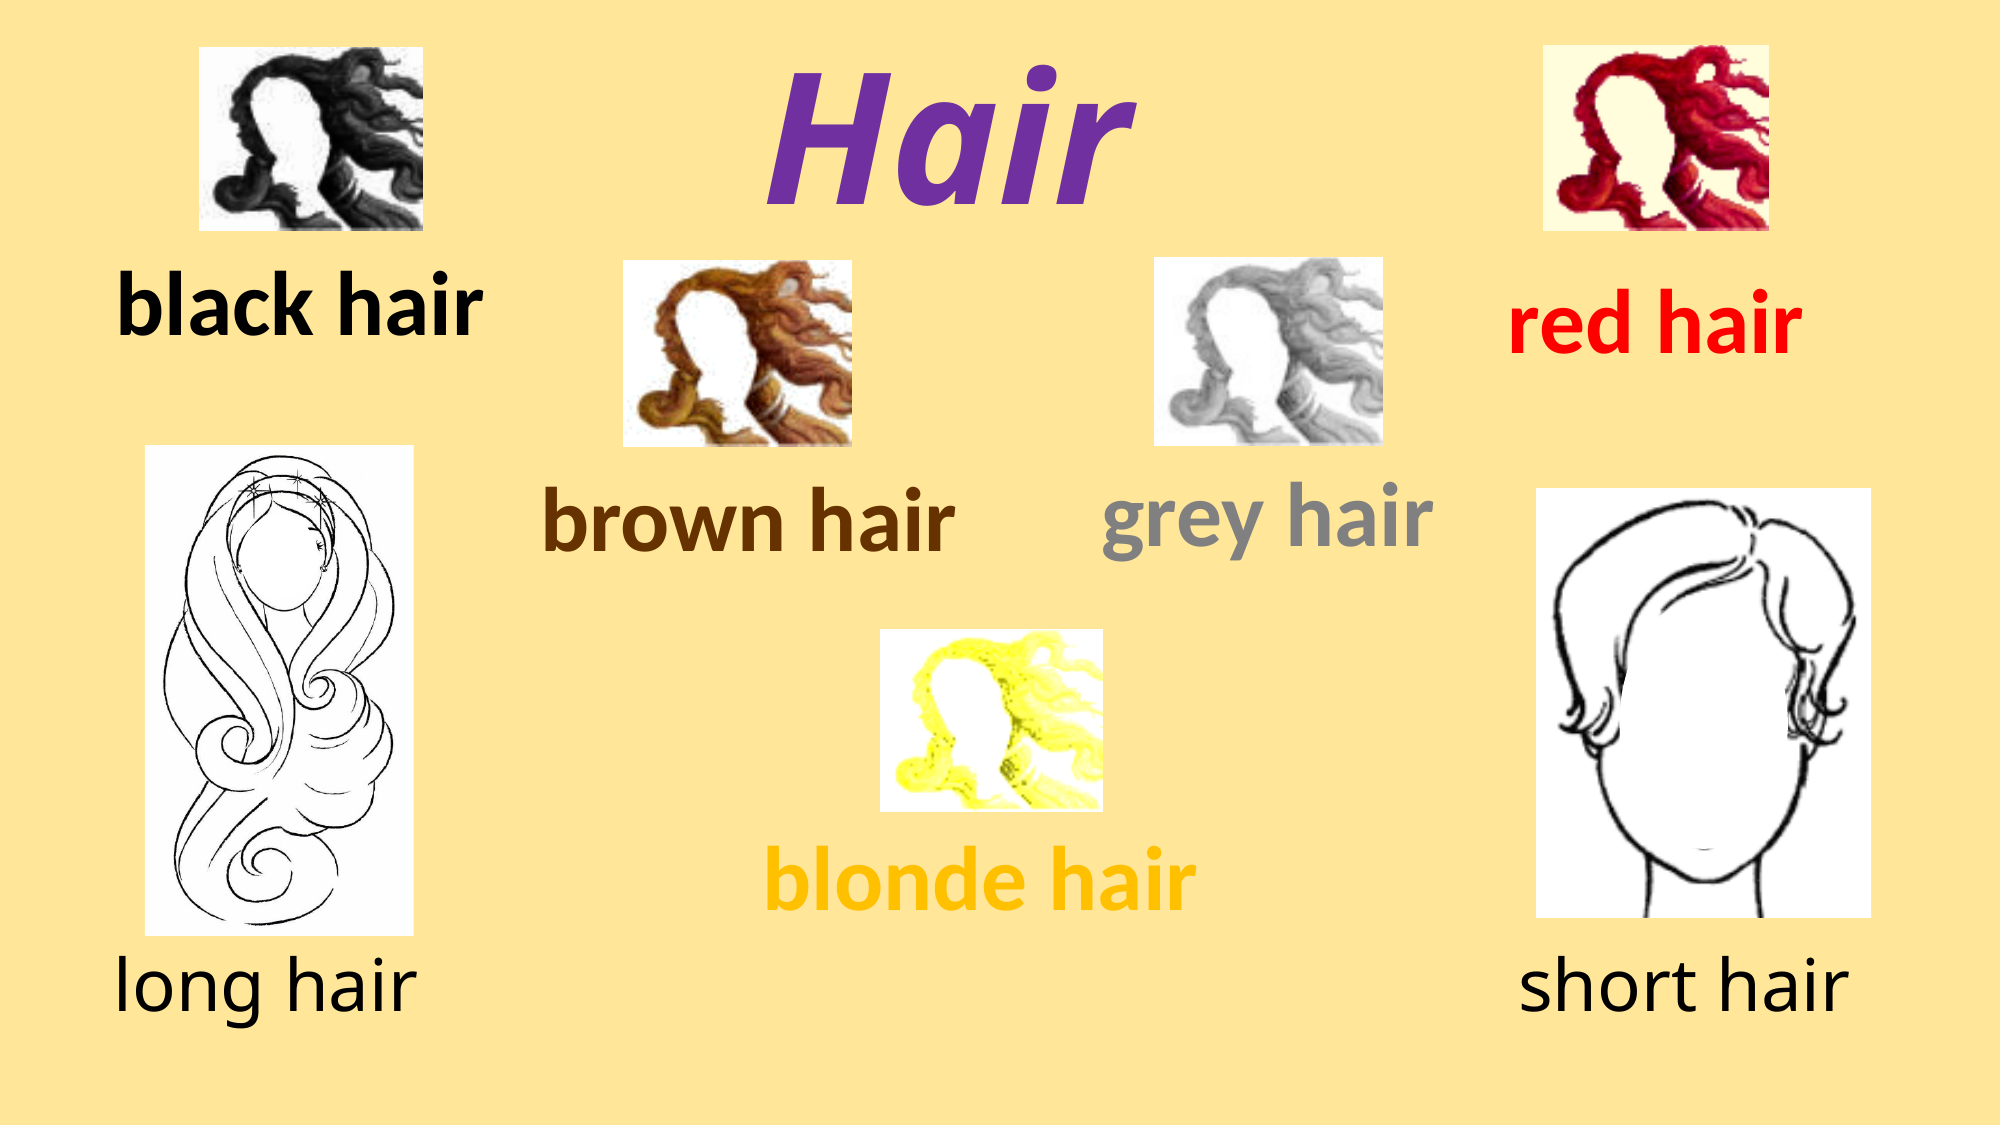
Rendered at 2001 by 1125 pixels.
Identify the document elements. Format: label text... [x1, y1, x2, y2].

text_box red hair [1492, 254, 1820, 380]
text_box blonde hair [747, 811, 1235, 937]
text_box long hair [98, 917, 480, 1059]
text_box grey hair [1086, 447, 1451, 572]
picture [880, 629, 1103, 812]
text_box short hair [1503, 917, 1898, 1059]
title Hair [745, 36, 1195, 255]
text_box black hair [100, 236, 522, 362]
picture [1543, 45, 1769, 231]
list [199, 47, 423, 231]
text_box brown hair [525, 452, 973, 578]
picture [623, 260, 852, 448]
picture [144, 445, 414, 936]
picture [1536, 488, 1872, 918]
picture [1154, 257, 1383, 446]
